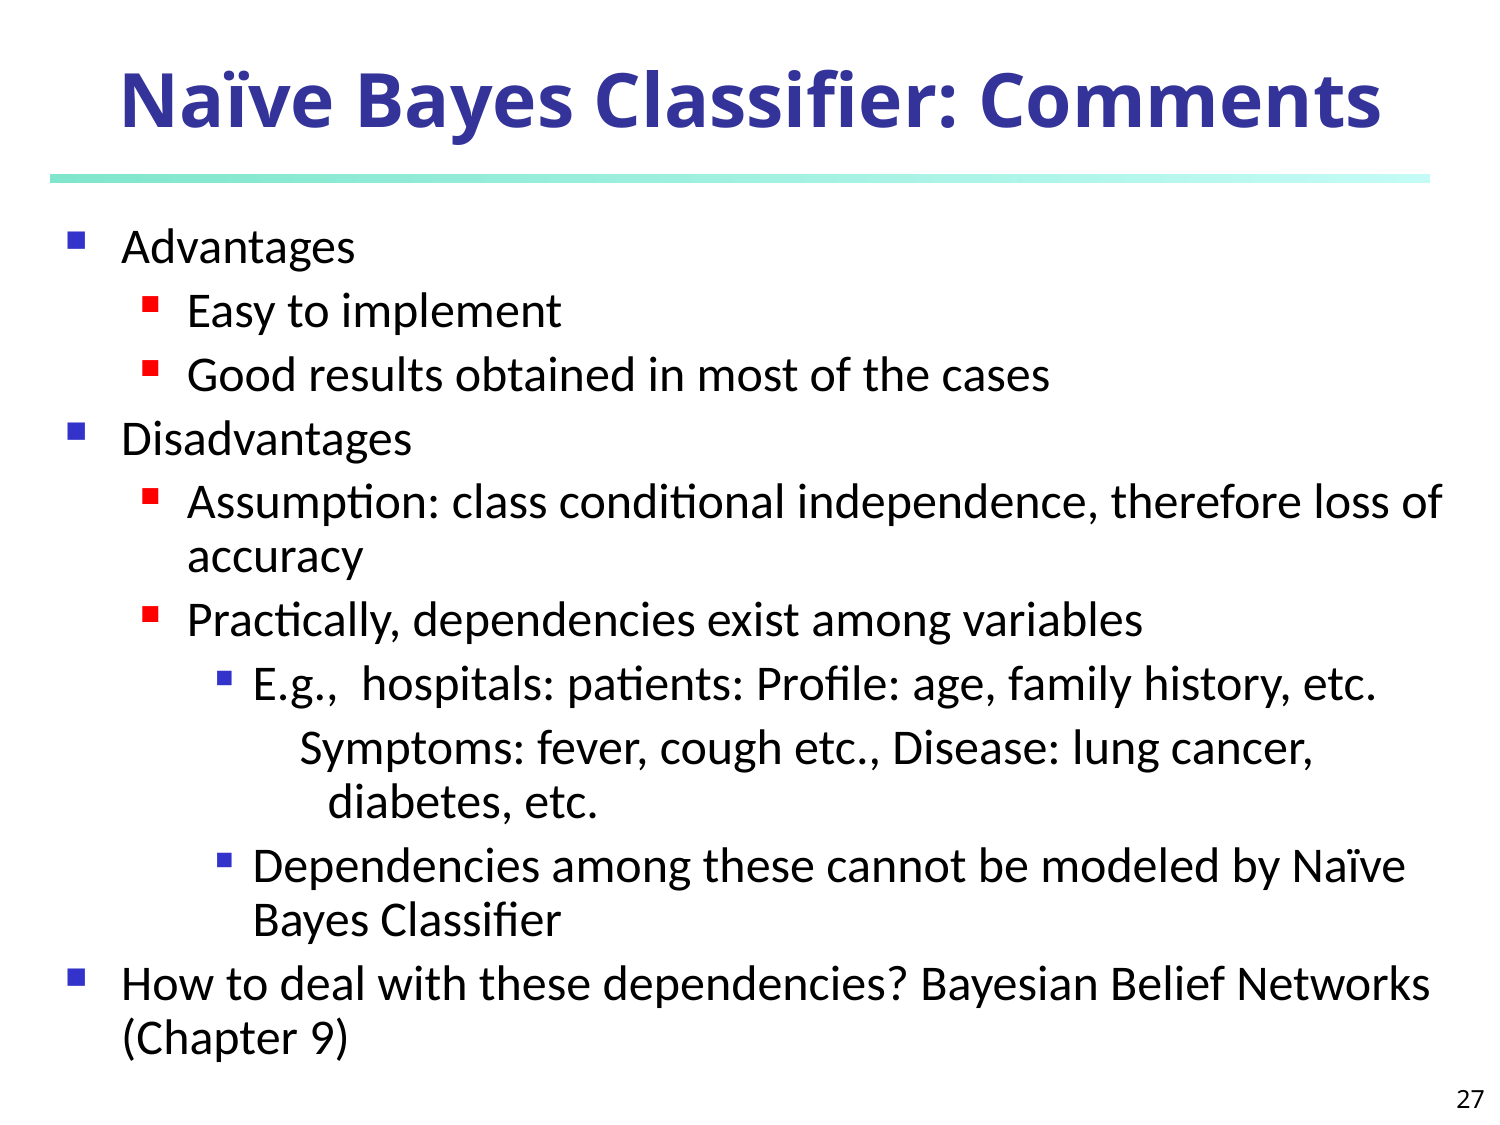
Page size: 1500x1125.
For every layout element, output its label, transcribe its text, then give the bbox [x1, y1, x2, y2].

title Naïve Bayes Classifier: Comments [1, 50, 1500, 150]
list Advantages Easy to implement Good results obtained in most of the cases Disadvantages Assumption: class conditional independence, therefore loss of accuracy Practically, dependencies exist among variables E.g., hospitals: patients: Profile: age, family history, etc. Symptoms: fever, cough etc., Disease: lung cancer, diabetes, etc. Dependencies among these cannot be modeled by Naïve Bayes Classifier How to deal with these dependencies? Bayesian Belief Networks (Chapter 9) [50, 212, 1463, 1050]
slide_number 27 [1187, 1062, 1500, 1125]
